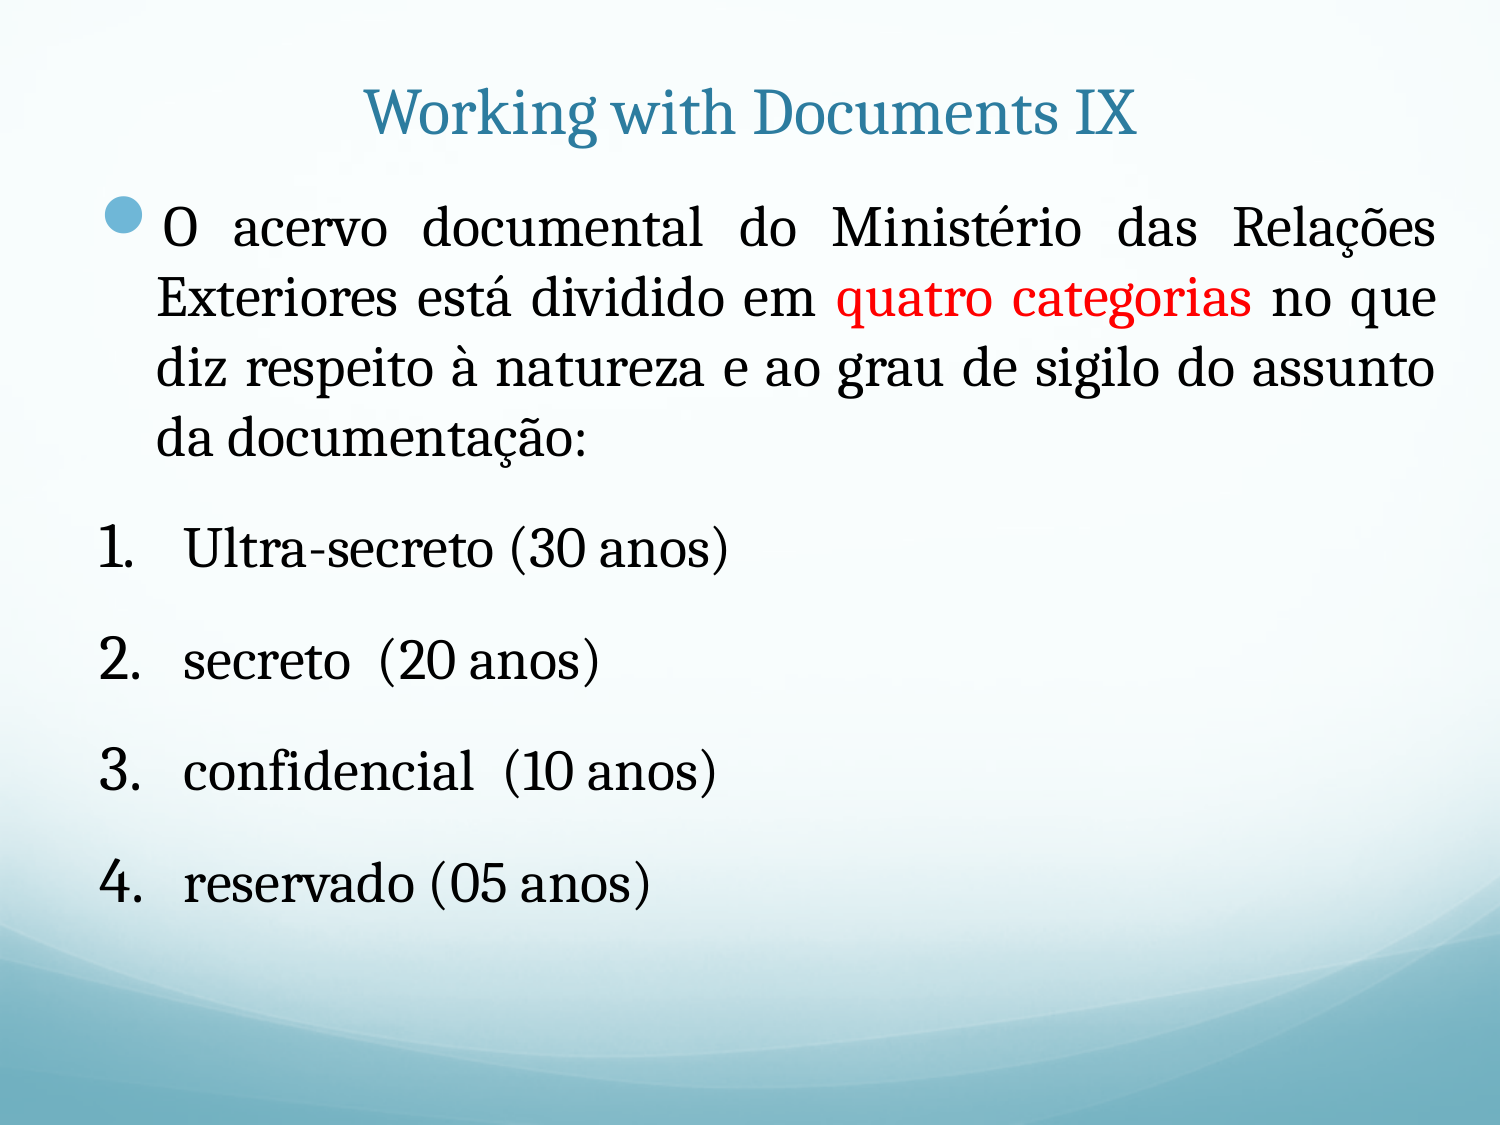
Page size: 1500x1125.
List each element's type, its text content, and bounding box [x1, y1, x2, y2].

list O acervo documental do Ministério das Relações Exteriores está dividido em quatro categorias no que diz respeito à natureza e ao grau de sigilo do assunto da documentação: Ultra-secreto (30 anos) secreto (20 anos) confidencial (10 anos) reservado (05 anos) [84, 180, 1453, 1105]
title Working with Documents IX [90, 52, 1410, 163]
